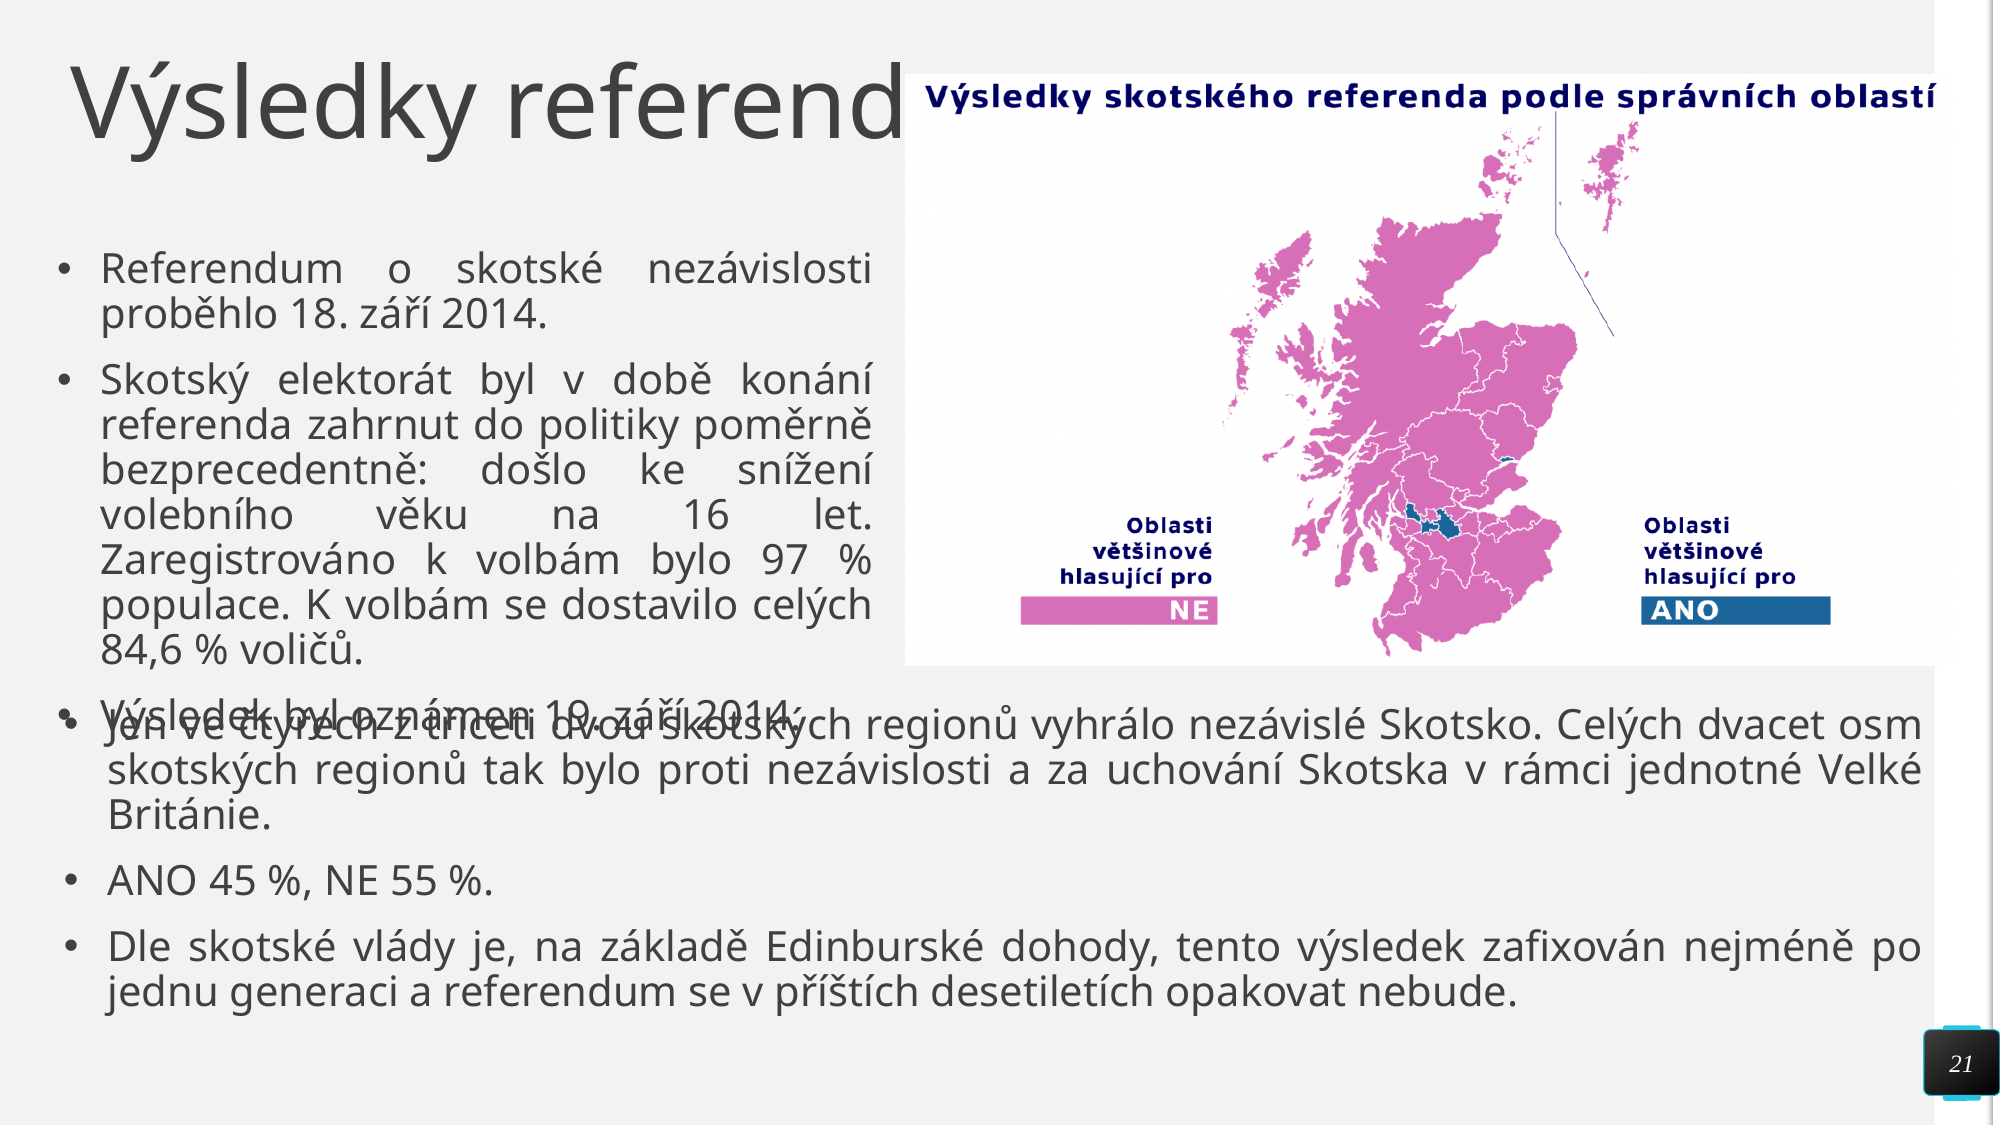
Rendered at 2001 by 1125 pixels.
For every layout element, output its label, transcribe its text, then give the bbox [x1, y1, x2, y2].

picture [905, 74, 1955, 666]
list Referendum o skotské nezávislosti proběhlo 18. září 2014. Skotský elektorát byl v době konání referenda zahrnut do politiky poměrně bezprecedentně: došlo ke snížení volebního věku na 16 let. Zaregistrováno k volbám bylo 97 % populace. K volbám se dostavilo celých 84,6 % voličů. Výsledek byl oznámen 19. září 2014. [57, 248, 874, 704]
slide_number 21 [1924, 1029, 2000, 1096]
text_box Jen ve čtyřech z třiceti dvou skotských regionů vyhrálo nezávislé Skotsko. Celých dvacet osm skotských regionů tak bylo proti nezávislosti a za uchování Skotska v rámci jednotné Velké Británie. ANO 45 %, NE 55 %. Dle skotské vlády je, na základě Edinburské dohody, tento výsledek zafixován nejméně po jednu generaci a referendum se v příštích desetiletích opakovat nebude. [63, 703, 1924, 1125]
title Výsledky referenda [70, 70, 1930, 142]
